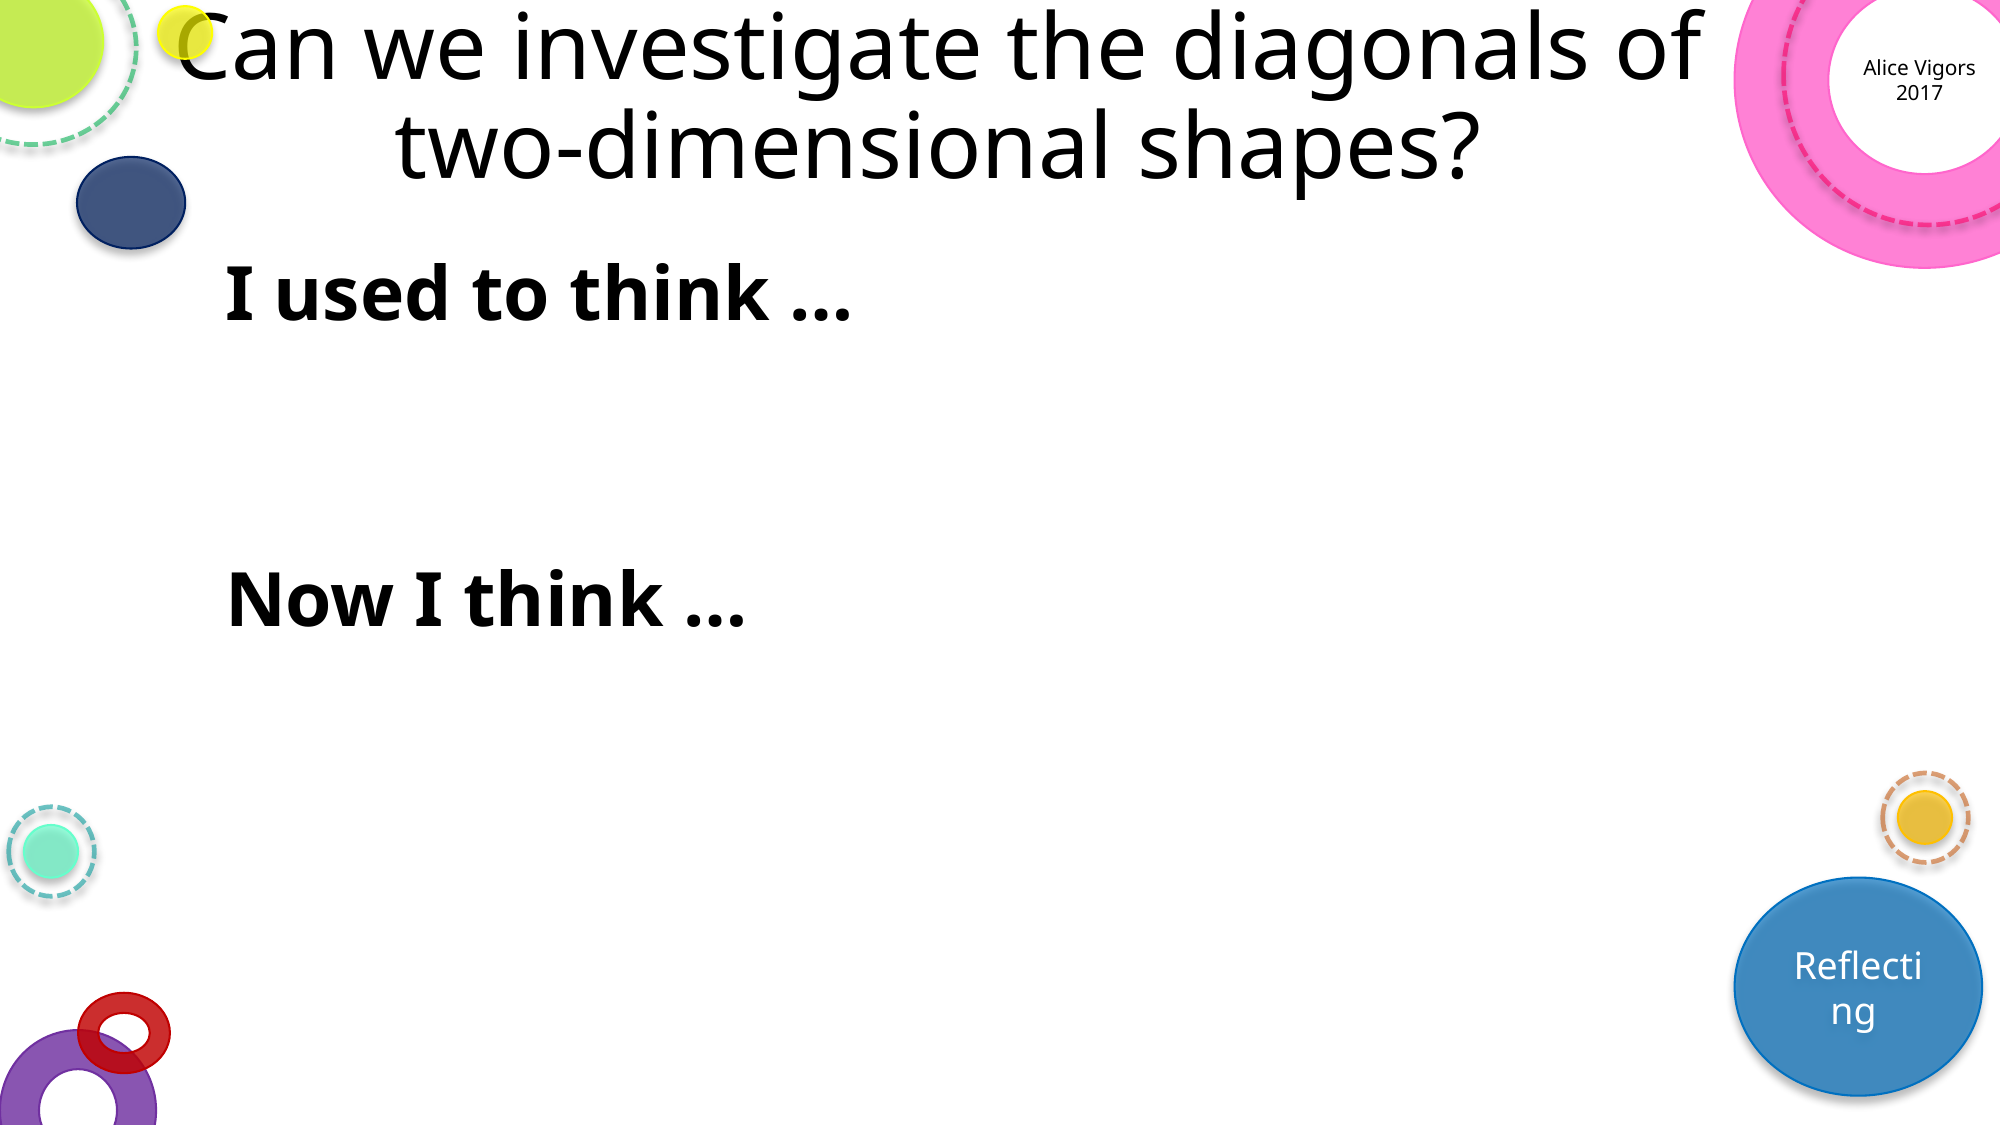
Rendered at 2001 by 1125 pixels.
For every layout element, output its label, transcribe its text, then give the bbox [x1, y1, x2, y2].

text_box [7, 805, 96, 898]
text_box [1782, 0, 2000, 226]
text_box [75, 155, 187, 250]
text_box [1733, 0, 2000, 269]
title Can we investigate the diagonals of two-dimensional shapes? [158, 0, 1719, 206]
text_box Alice Vigors 2017 [1839, 47, 2000, 113]
text_box [1881, 771, 1970, 864]
text_box [157, 5, 214, 60]
text_box [0, 0, 138, 146]
text_box [0, 1029, 158, 1125]
subtitle I used to think … Now I think … [209, 248, 1710, 909]
text_box [77, 991, 171, 1075]
text_box Reflecting [1733, 876, 1984, 1097]
